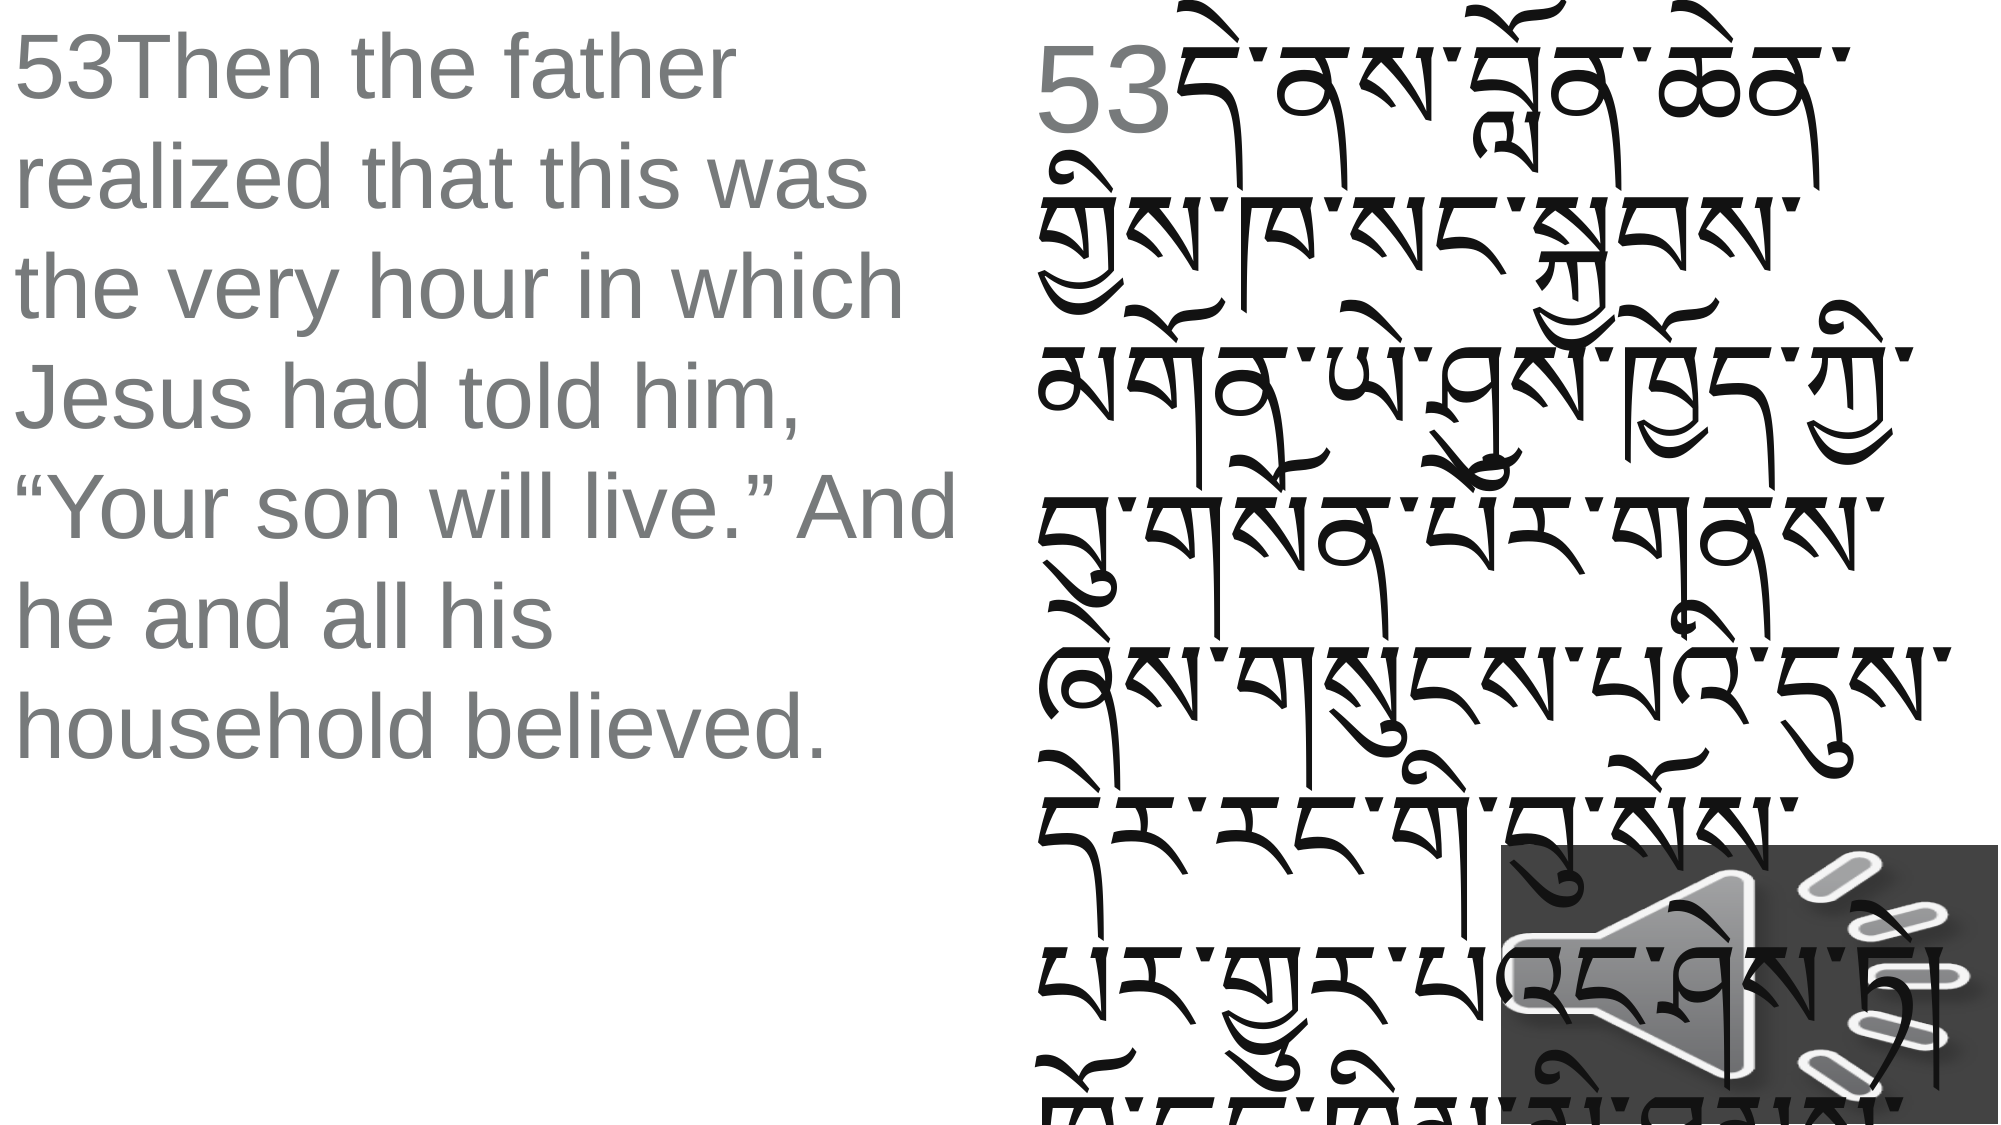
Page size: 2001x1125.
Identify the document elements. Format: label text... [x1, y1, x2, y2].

text_box 53Then the father realized that this was the very hour in which Jesus had told him, “Your son will live.” And he and all his household believed. [0, 0, 981, 1125]
picture [1500, 843, 2000, 1125]
text_box 53དེ་ནས་བློན་ཆེན་གྱིས་ཁ་སང་སྐྱབས་མགོན་ཡེ་ཤུས་ཁྱོད་ཀྱི་བུ་གསོན་པོར་གནས་ཞེས་གསུངས་པའི་དུས་དེར་རང་གི་བུ་སོས་པར་གྱུར་པའང་ཤེས༌ཏེ། ཁོ་དང་ཁྱིམ་མི་ཐམས་ཅད་སྐྱབས་མགོན་ཡེ་ཤུ་ལ་དད་པར་གྱུར་ཏོ།། [1019, 0, 2000, 1125]
